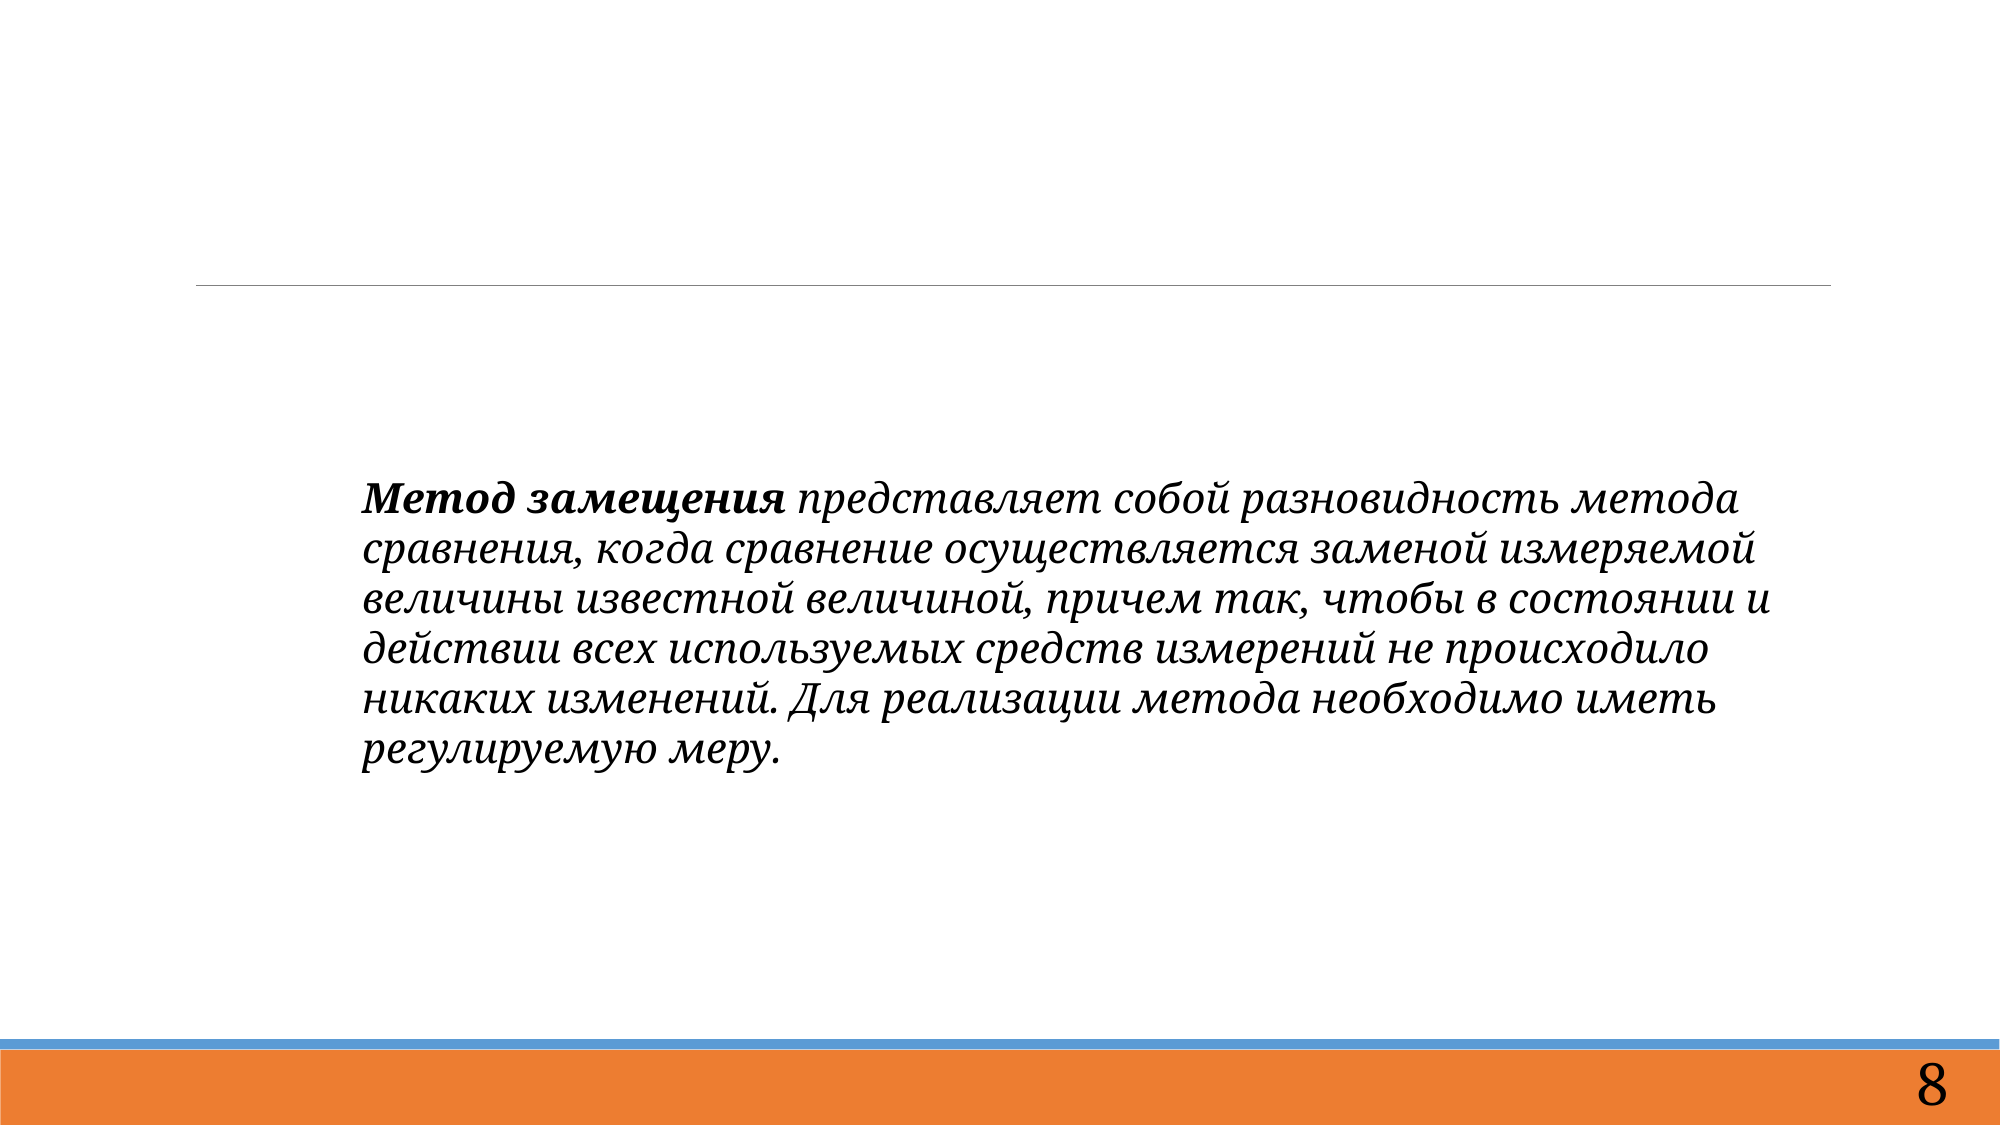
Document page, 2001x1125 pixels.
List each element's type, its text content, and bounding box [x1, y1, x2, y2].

text_box 8 [1901, 1037, 1977, 1125]
text_box Метод замещения представляет собой разновидность метода сравнения, когда сравнение осуществляется заменой измеряемой величины известной величиной, причем так, чтобы в состоянии и действии всех используемых средств измерений не происходило никаких изменений. Для реализации метода необходимо иметь регулируемую меру. [347, 464, 1787, 780]
